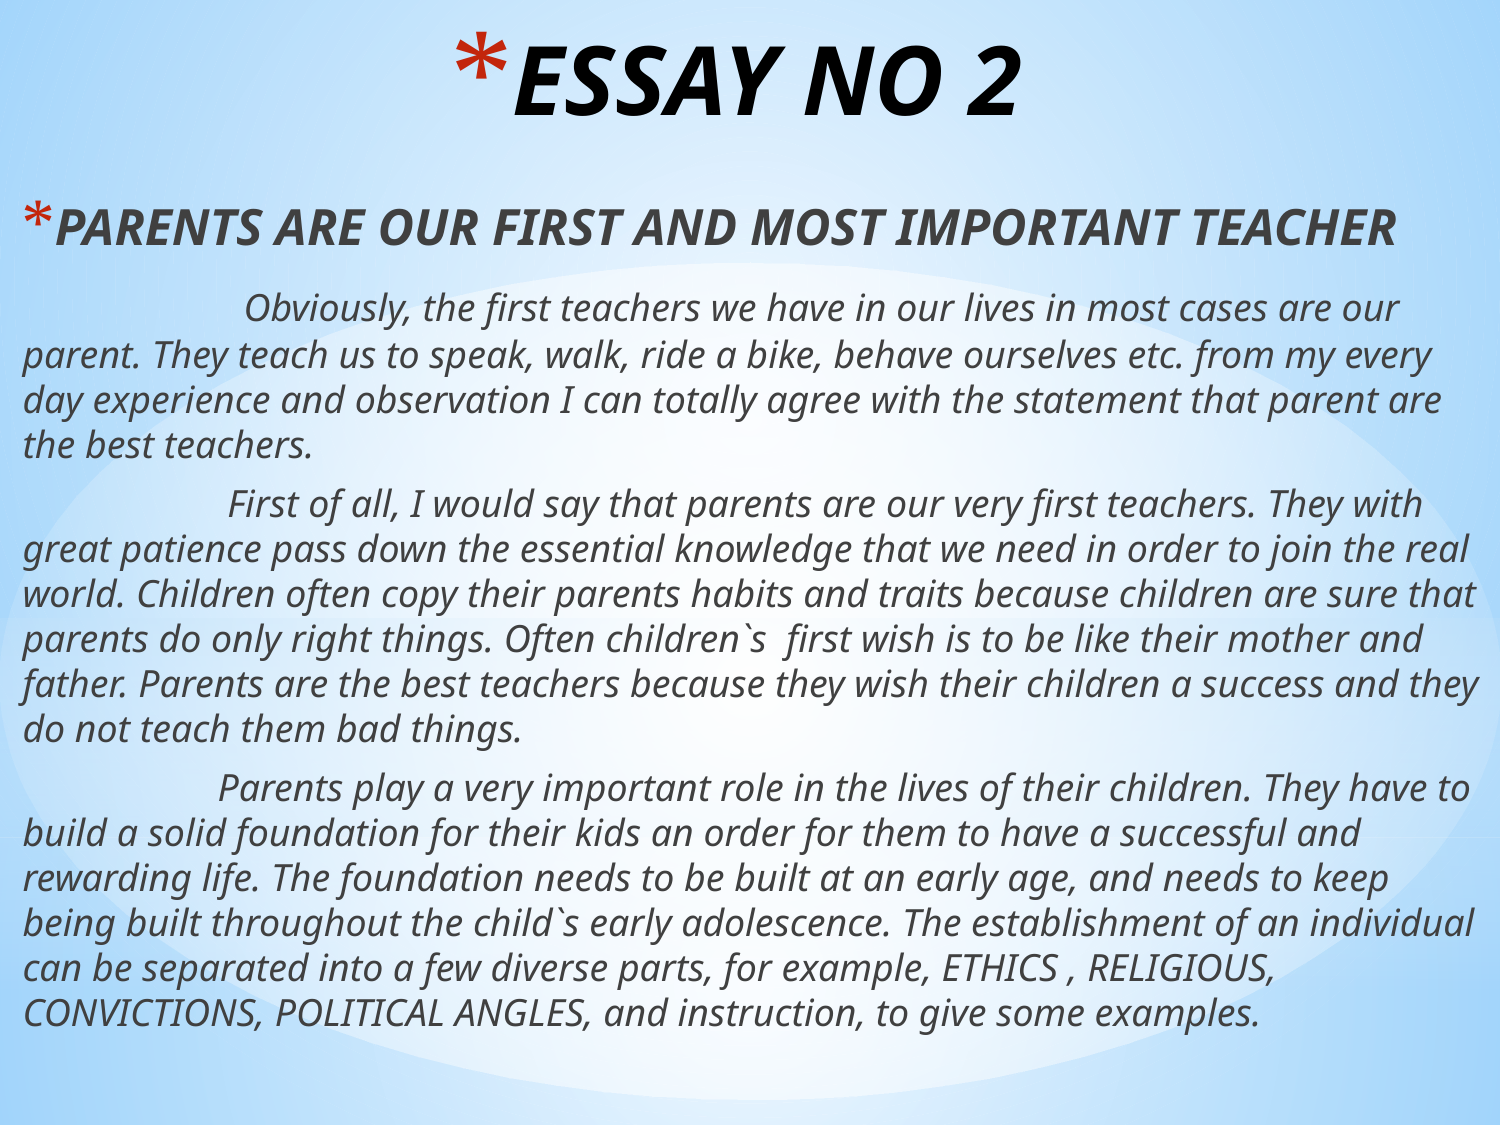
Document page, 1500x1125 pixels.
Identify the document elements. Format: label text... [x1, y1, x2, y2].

list PARENTS ARE OUR FIRST AND MOST IMPORTANT TEACHER Obviously, the first teachers we have in our lives in most cases are our parent. They teach us to speak, walk, ride a bike, behave ourselves etc. from my every day experience and observation I can totally agree with the statement that parent are the best teachers. First of all, I would say that parents are our very first teachers. They with great patience pass down the essential knowledge that we need in order to join the real world. Children often copy their parents habits and traits because children are sure that parents do only right things. Often children`s first wish is to be like their mother and father. Parents are the best teachers because they wish their children a success and they do not teach them bad things. Parents play a very important role in the lives of their children. They have to build a solid foundation for their kids an order for them to have a successful and rewarding life. The foundation needs to be built at an early age, and needs to keep being built throughout the child`s early adolescence. The establishment of an individual can be separated into a few diverse parts, for example, ETHICS , RELIGIOUS, CONVICTIONS, POLITICAL ANGLES, and instruction, to give some examples. [0, 187, 1500, 1063]
title ESSAY NO 2 [37, 12, 1038, 187]
